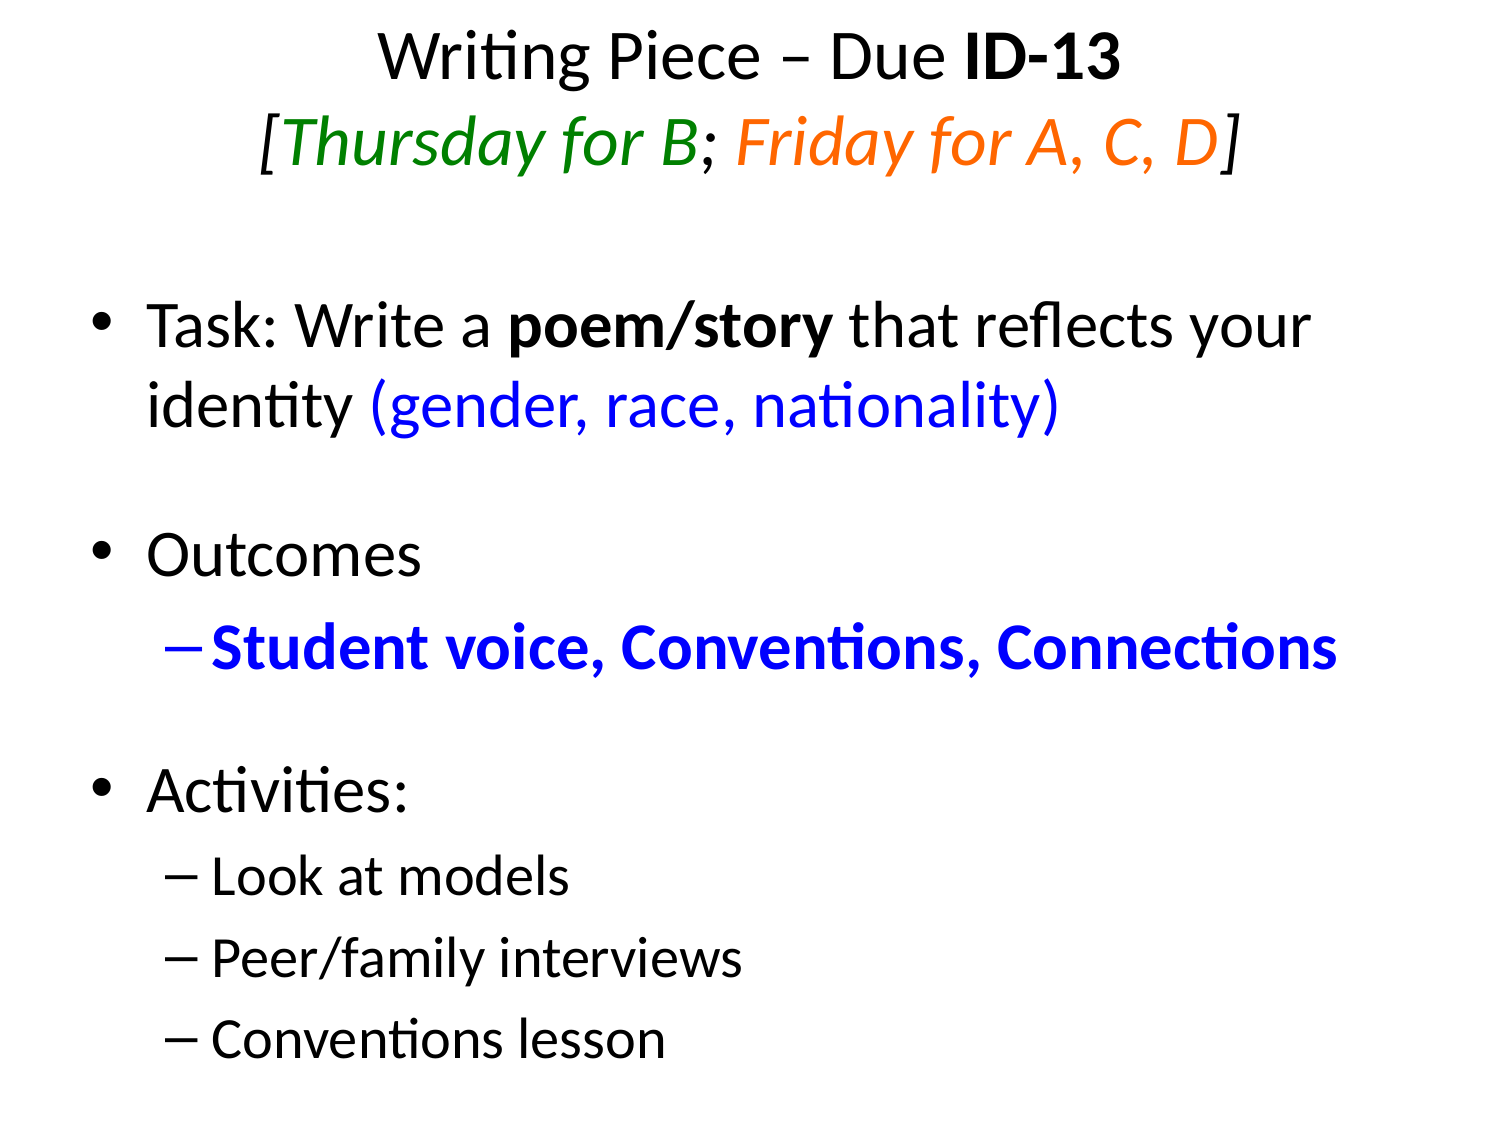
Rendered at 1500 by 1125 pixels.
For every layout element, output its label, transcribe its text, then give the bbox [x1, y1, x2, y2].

title Writing Piece – Due ID-13 [Thursday for B; Friday for A, C, D] [75, 0, 1425, 188]
list Task: Write a poem/story that reflects your identity (gender, race, nationality) Outcomes Student voice, Conventions, Connections Activities: Look at models Peer/family interviews Conventions lesson [75, 273, 1462, 1125]
